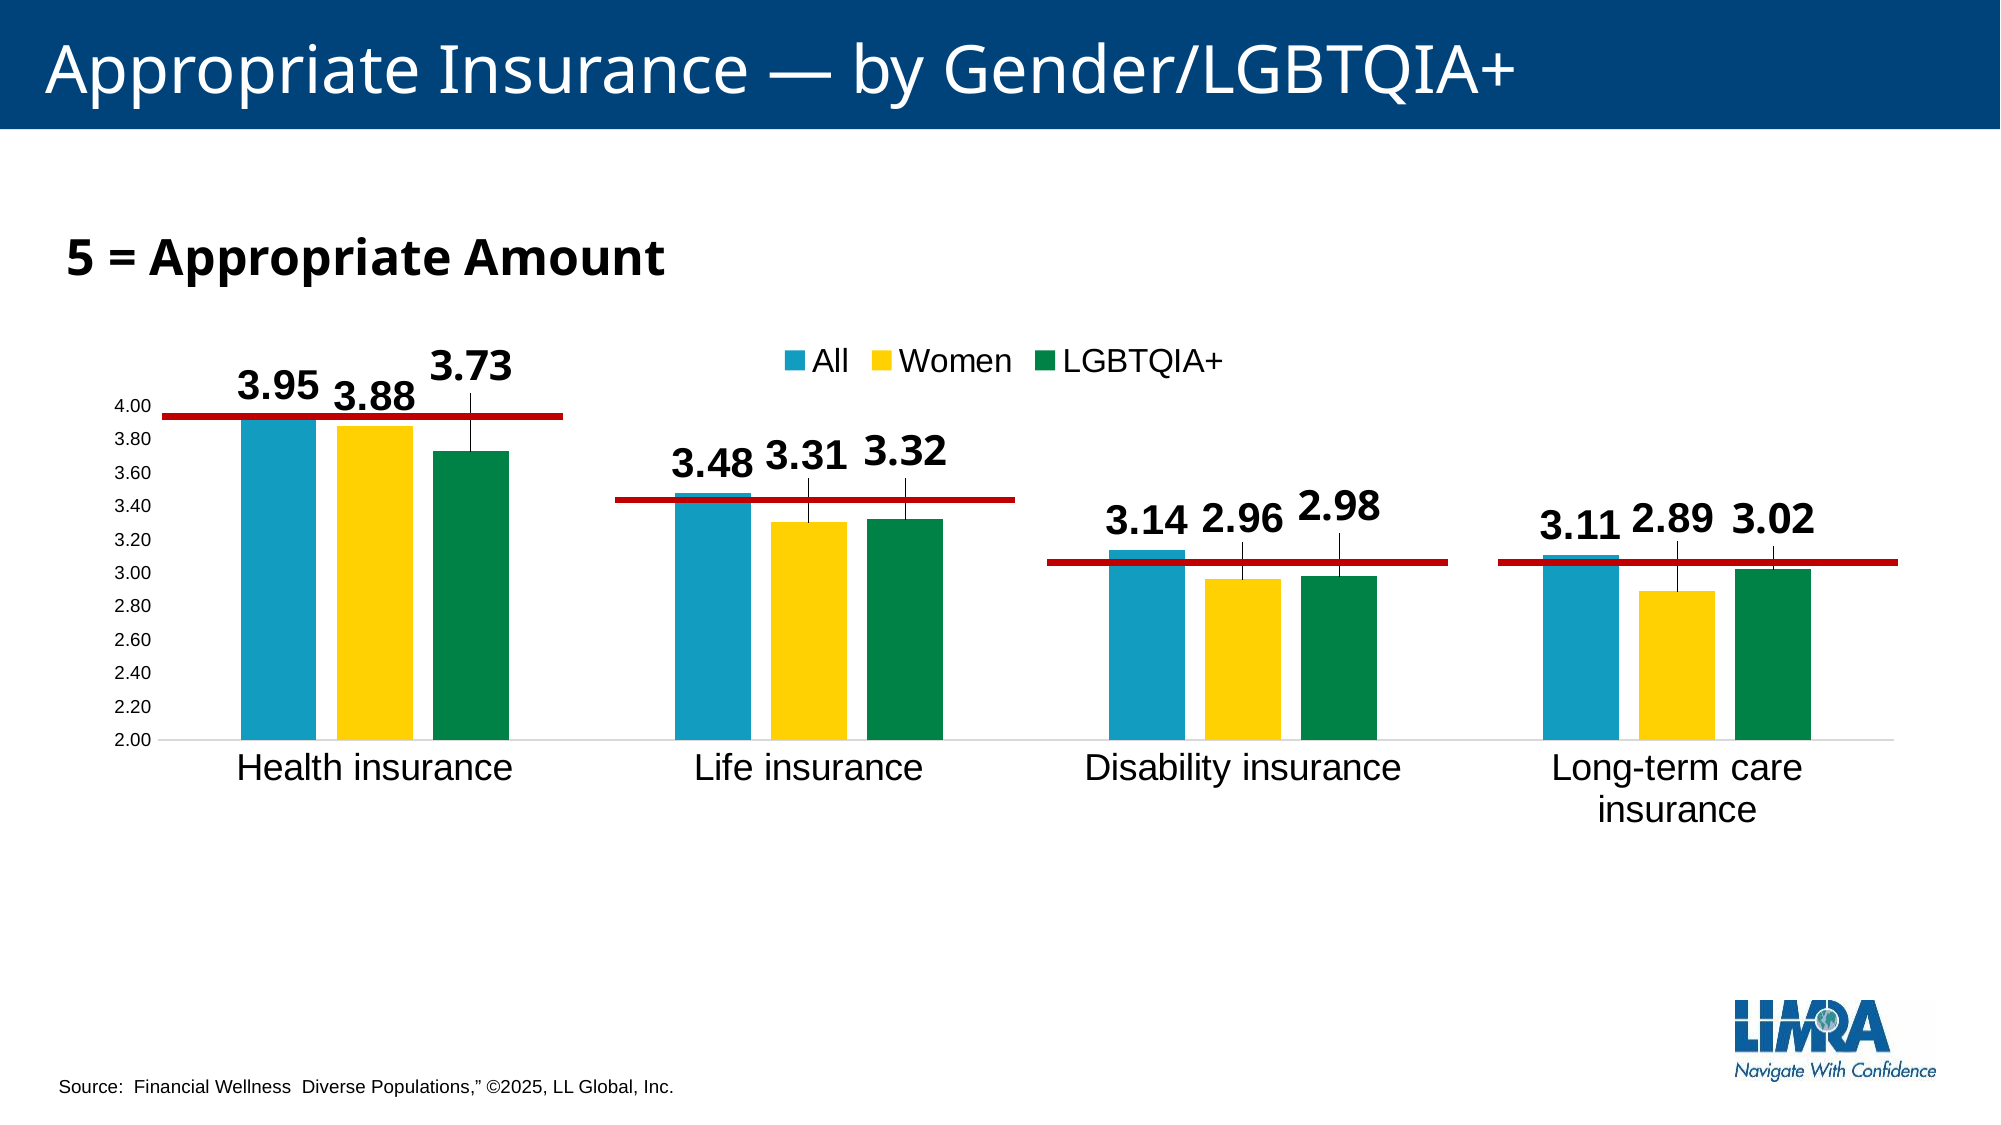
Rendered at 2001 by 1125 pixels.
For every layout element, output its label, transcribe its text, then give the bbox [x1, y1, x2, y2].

chart [76, 324, 1932, 841]
picture [1735, 1000, 1936, 1082]
text_box Source: Financial Wellness Diverse Populations,” ©2025, LL Global, Inc. [43, 1067, 822, 1105]
title Appropriate Insurance — by Gender/LGBTQIA+ [0, 0, 2000, 140]
text_box 5 = Appropriate Amount [52, 218, 682, 294]
